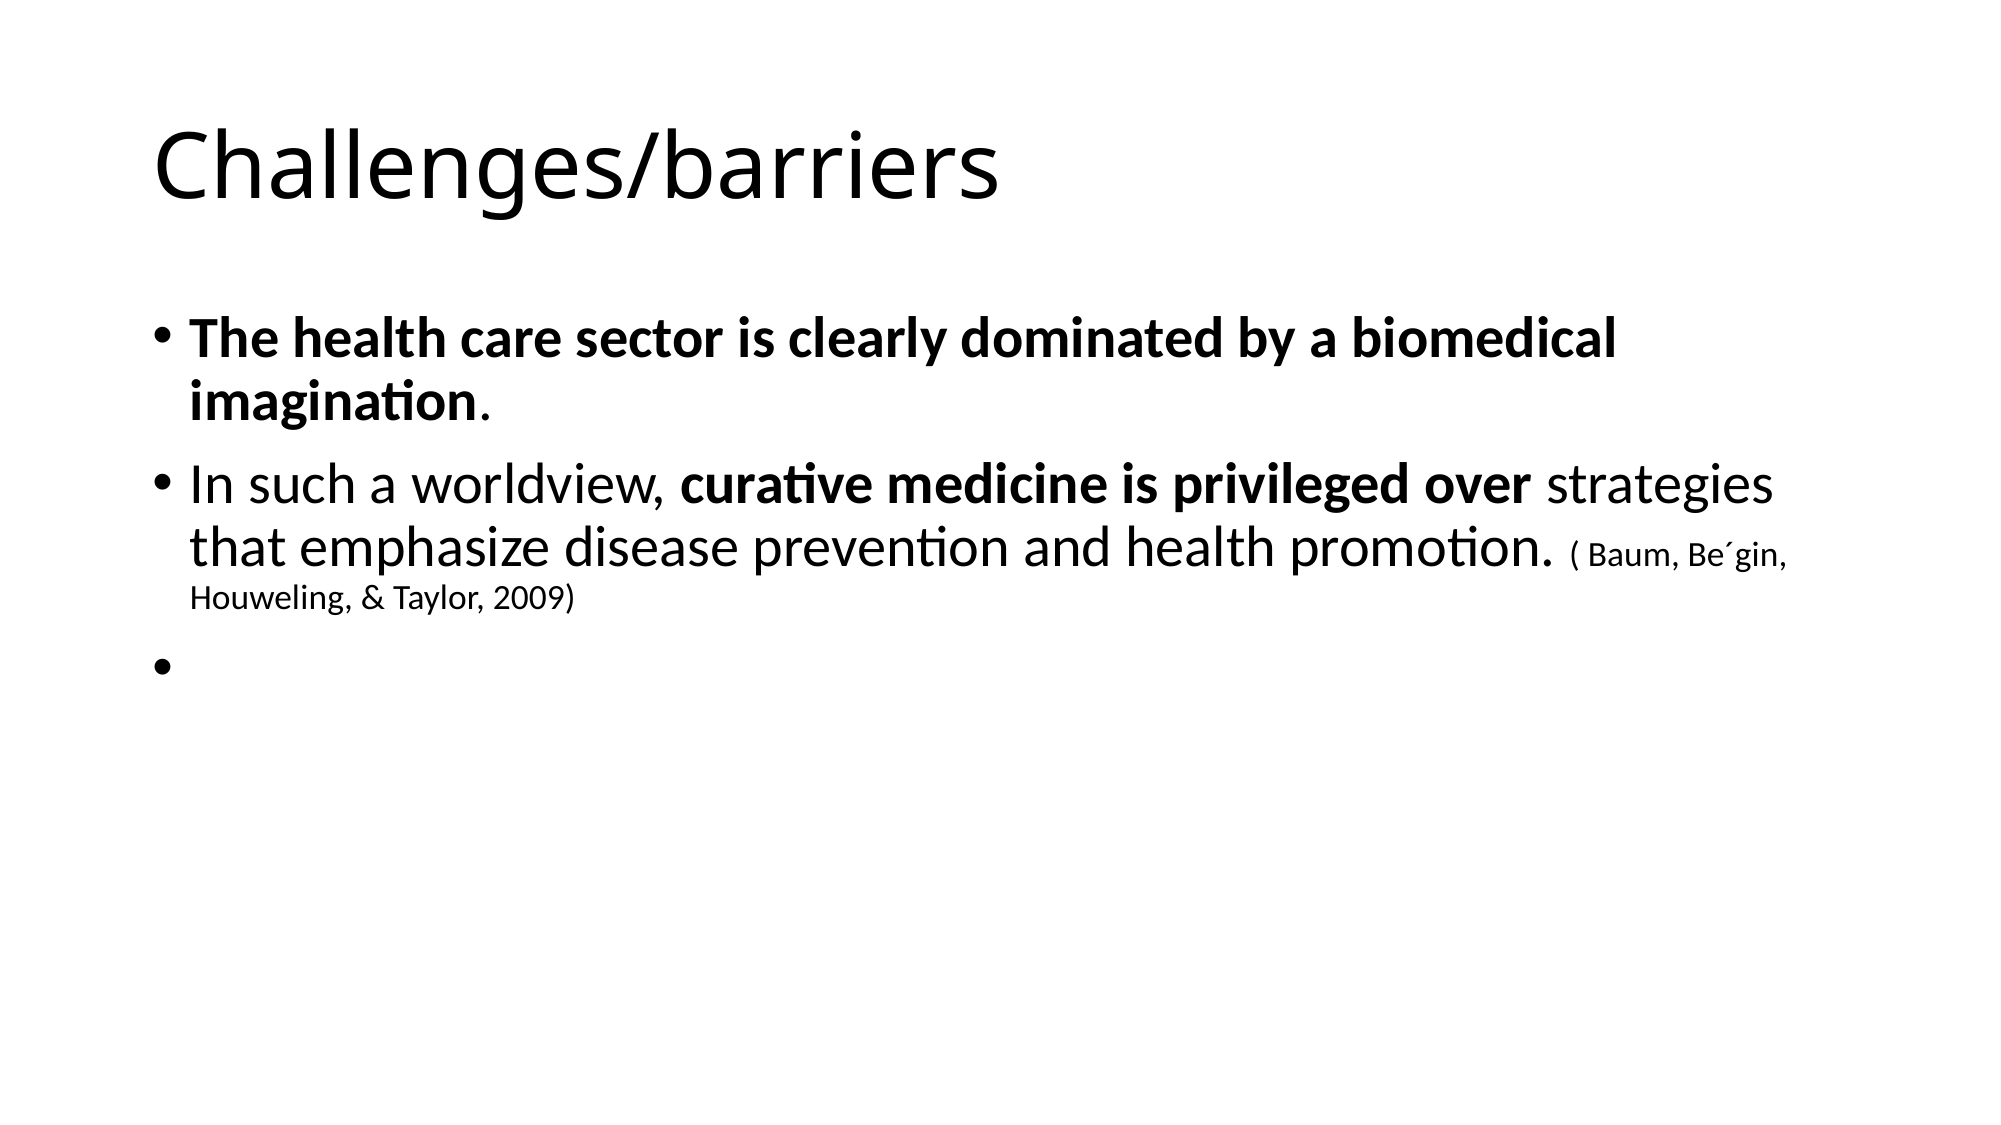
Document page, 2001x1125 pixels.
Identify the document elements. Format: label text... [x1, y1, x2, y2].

list The health care sector is clearly dominated by a biomedical imagination. In such a worldview, curative medicine is privileged over strategies that emphasize disease prevention and health promotion. ( Baum, Be´gin, Houweling, & Taylor, 2009) [137, 299, 1863, 1014]
title Challenges/barriers [137, 59, 1863, 278]
